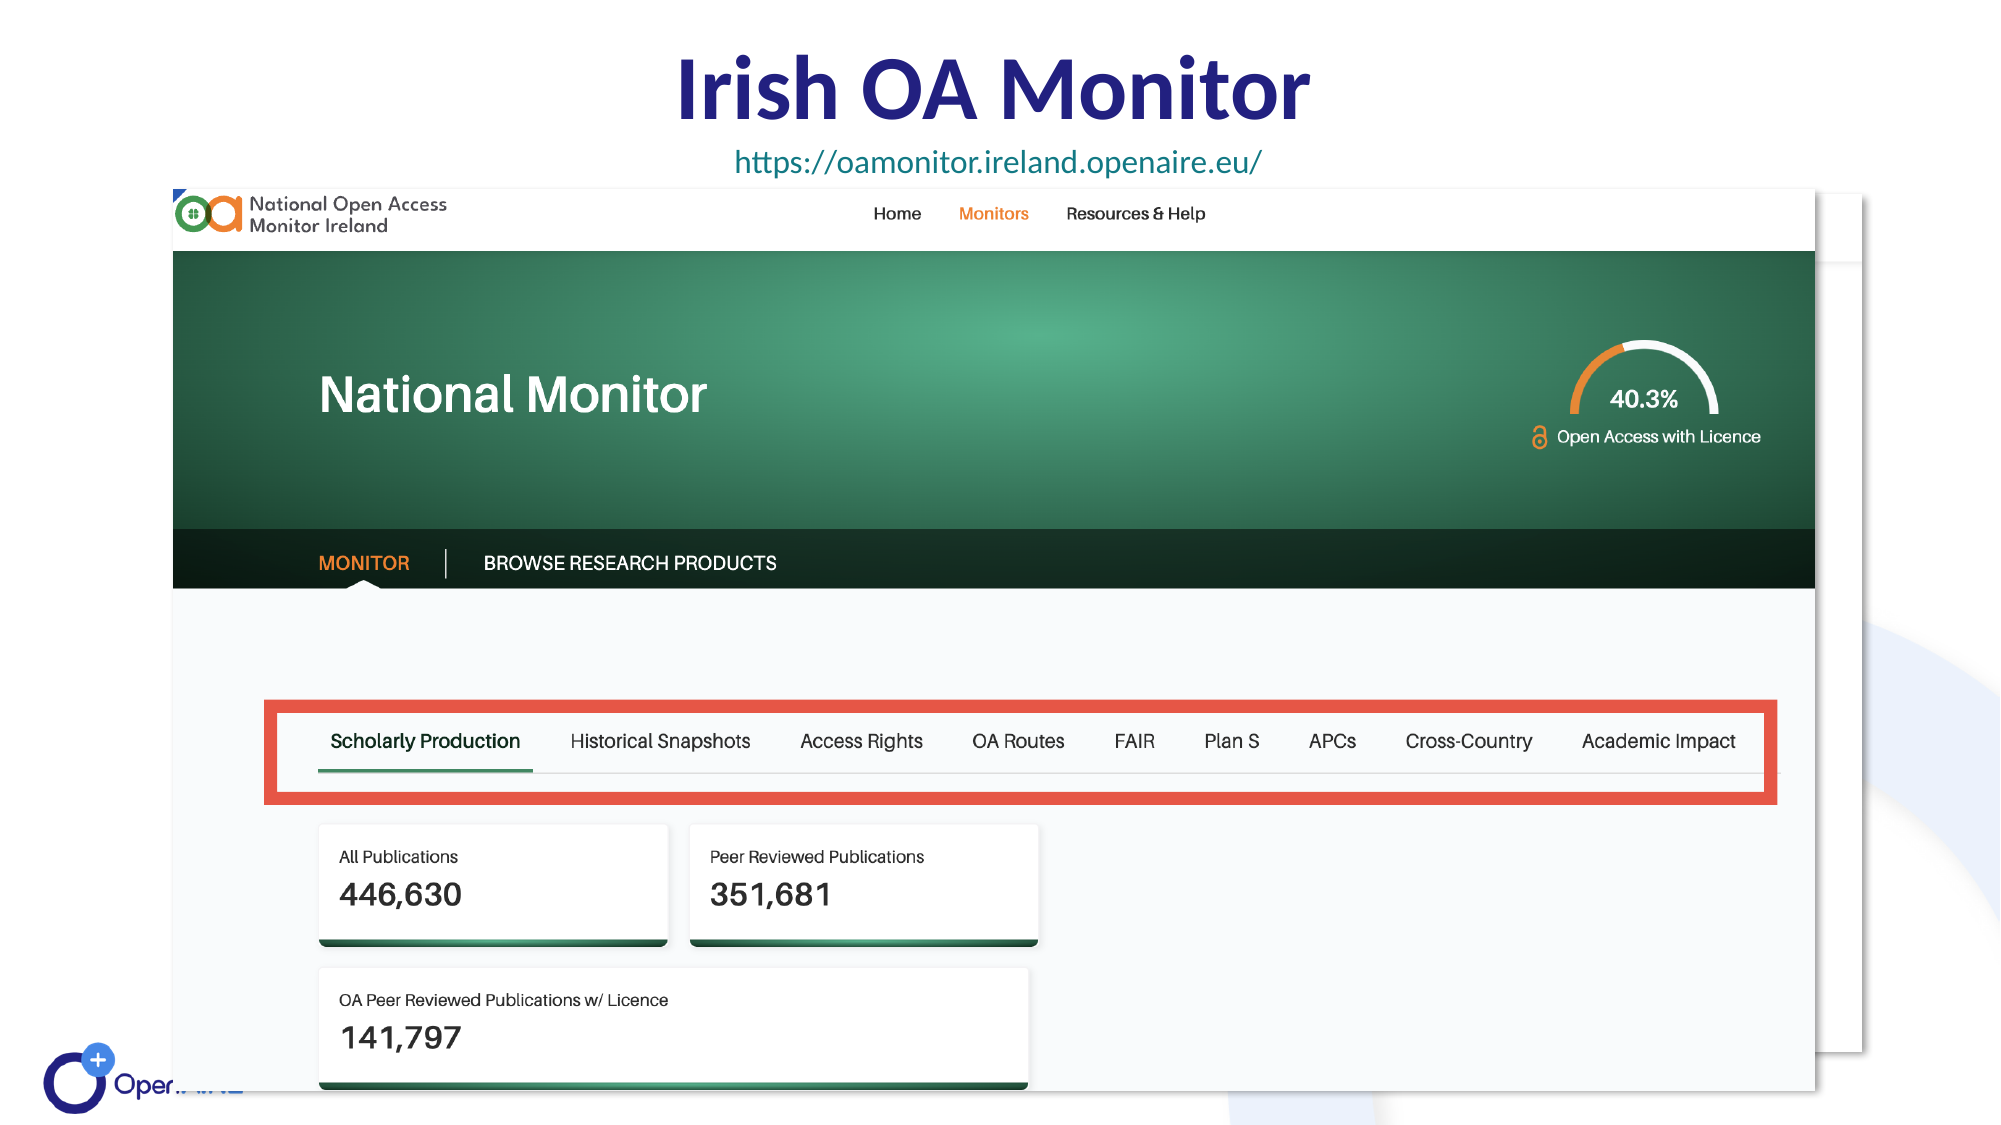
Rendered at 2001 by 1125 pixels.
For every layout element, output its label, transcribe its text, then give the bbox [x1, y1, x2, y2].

picture [43, 189, 1862, 1114]
text_box https://oamonitor.ireland.openaire.eu/ [719, 133, 1279, 187]
footer e-IRG Workshop | Brussels | June 5, 2024 [392, 1042, 1875, 1100]
title Irish OA Monitor [131, 23, 1857, 157]
